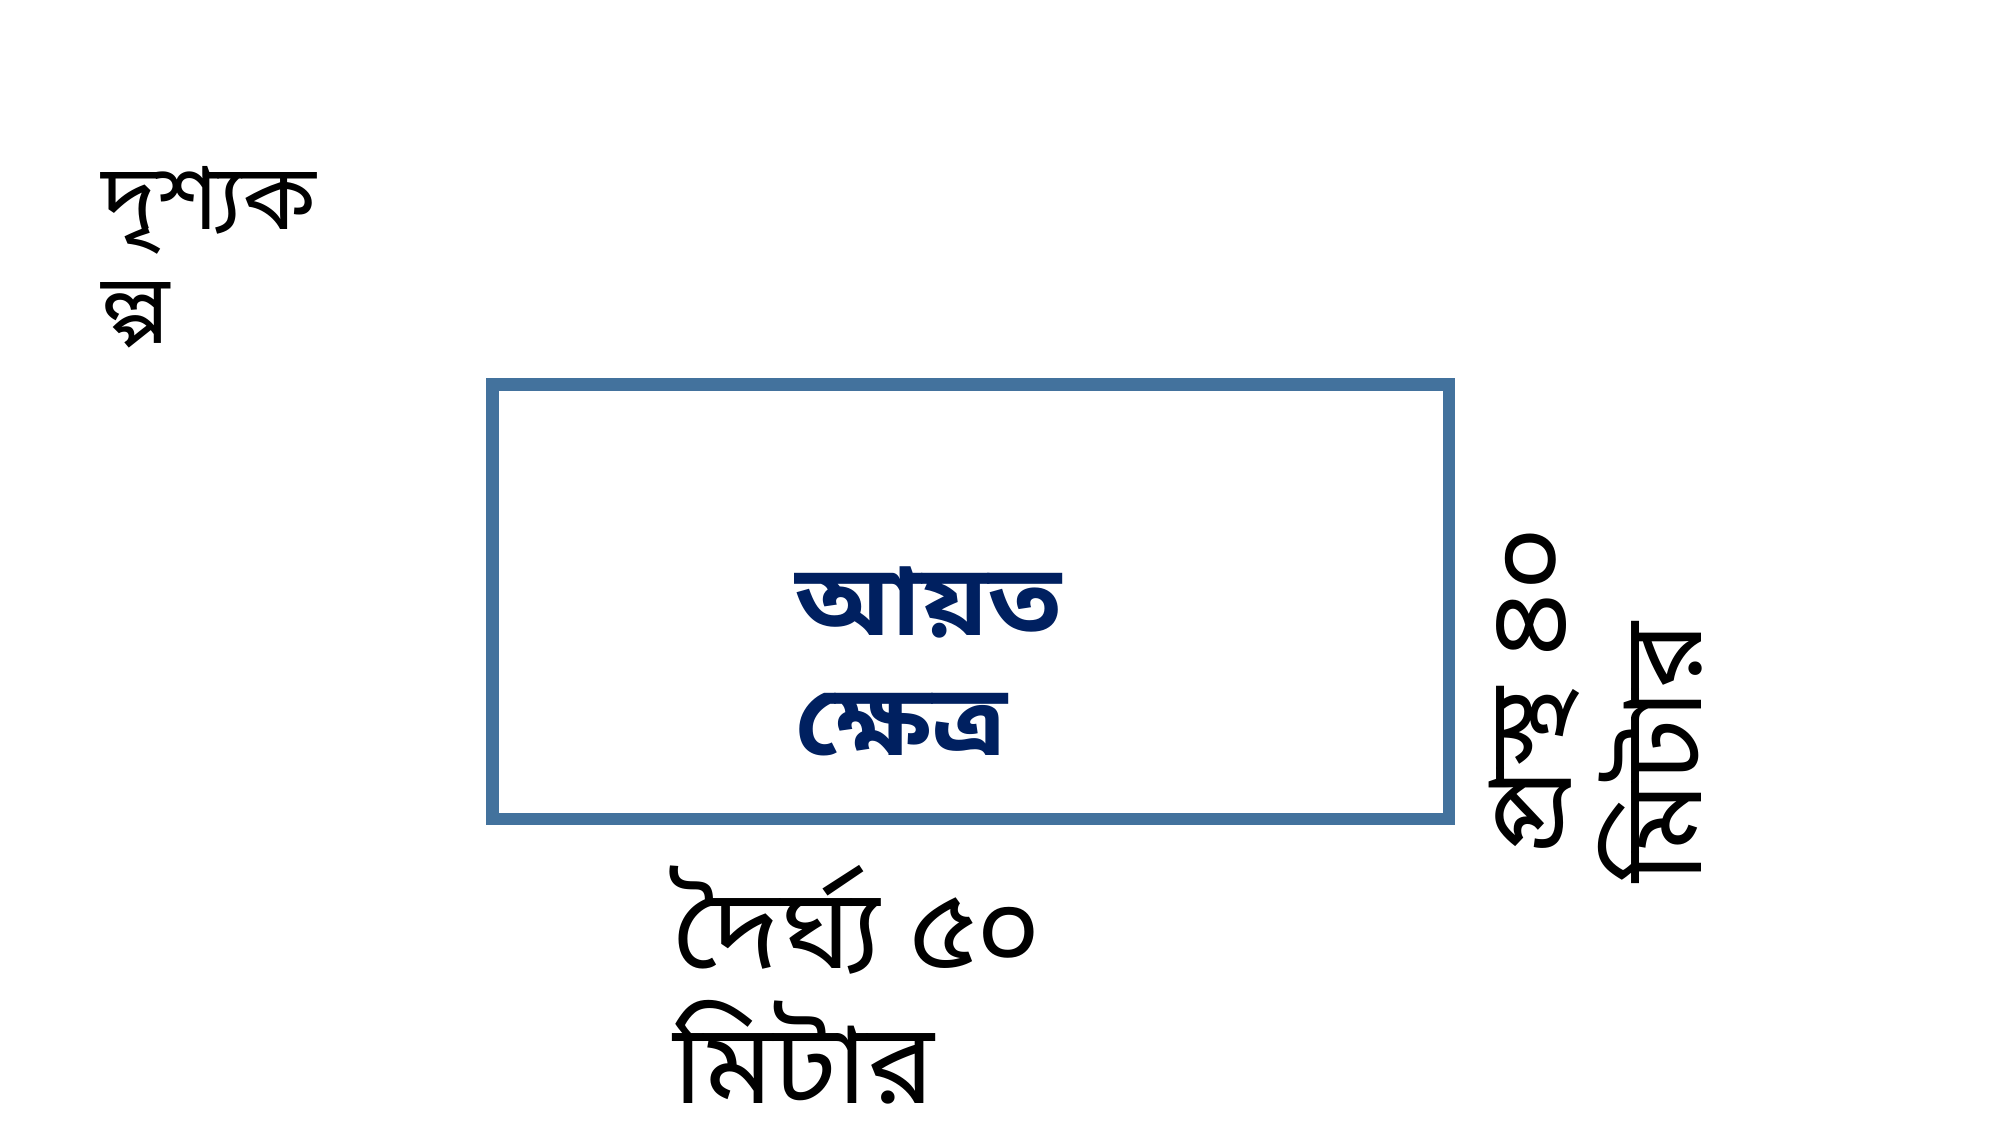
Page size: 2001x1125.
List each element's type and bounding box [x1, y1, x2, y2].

text_box [86, 130, 1598, 1000]
